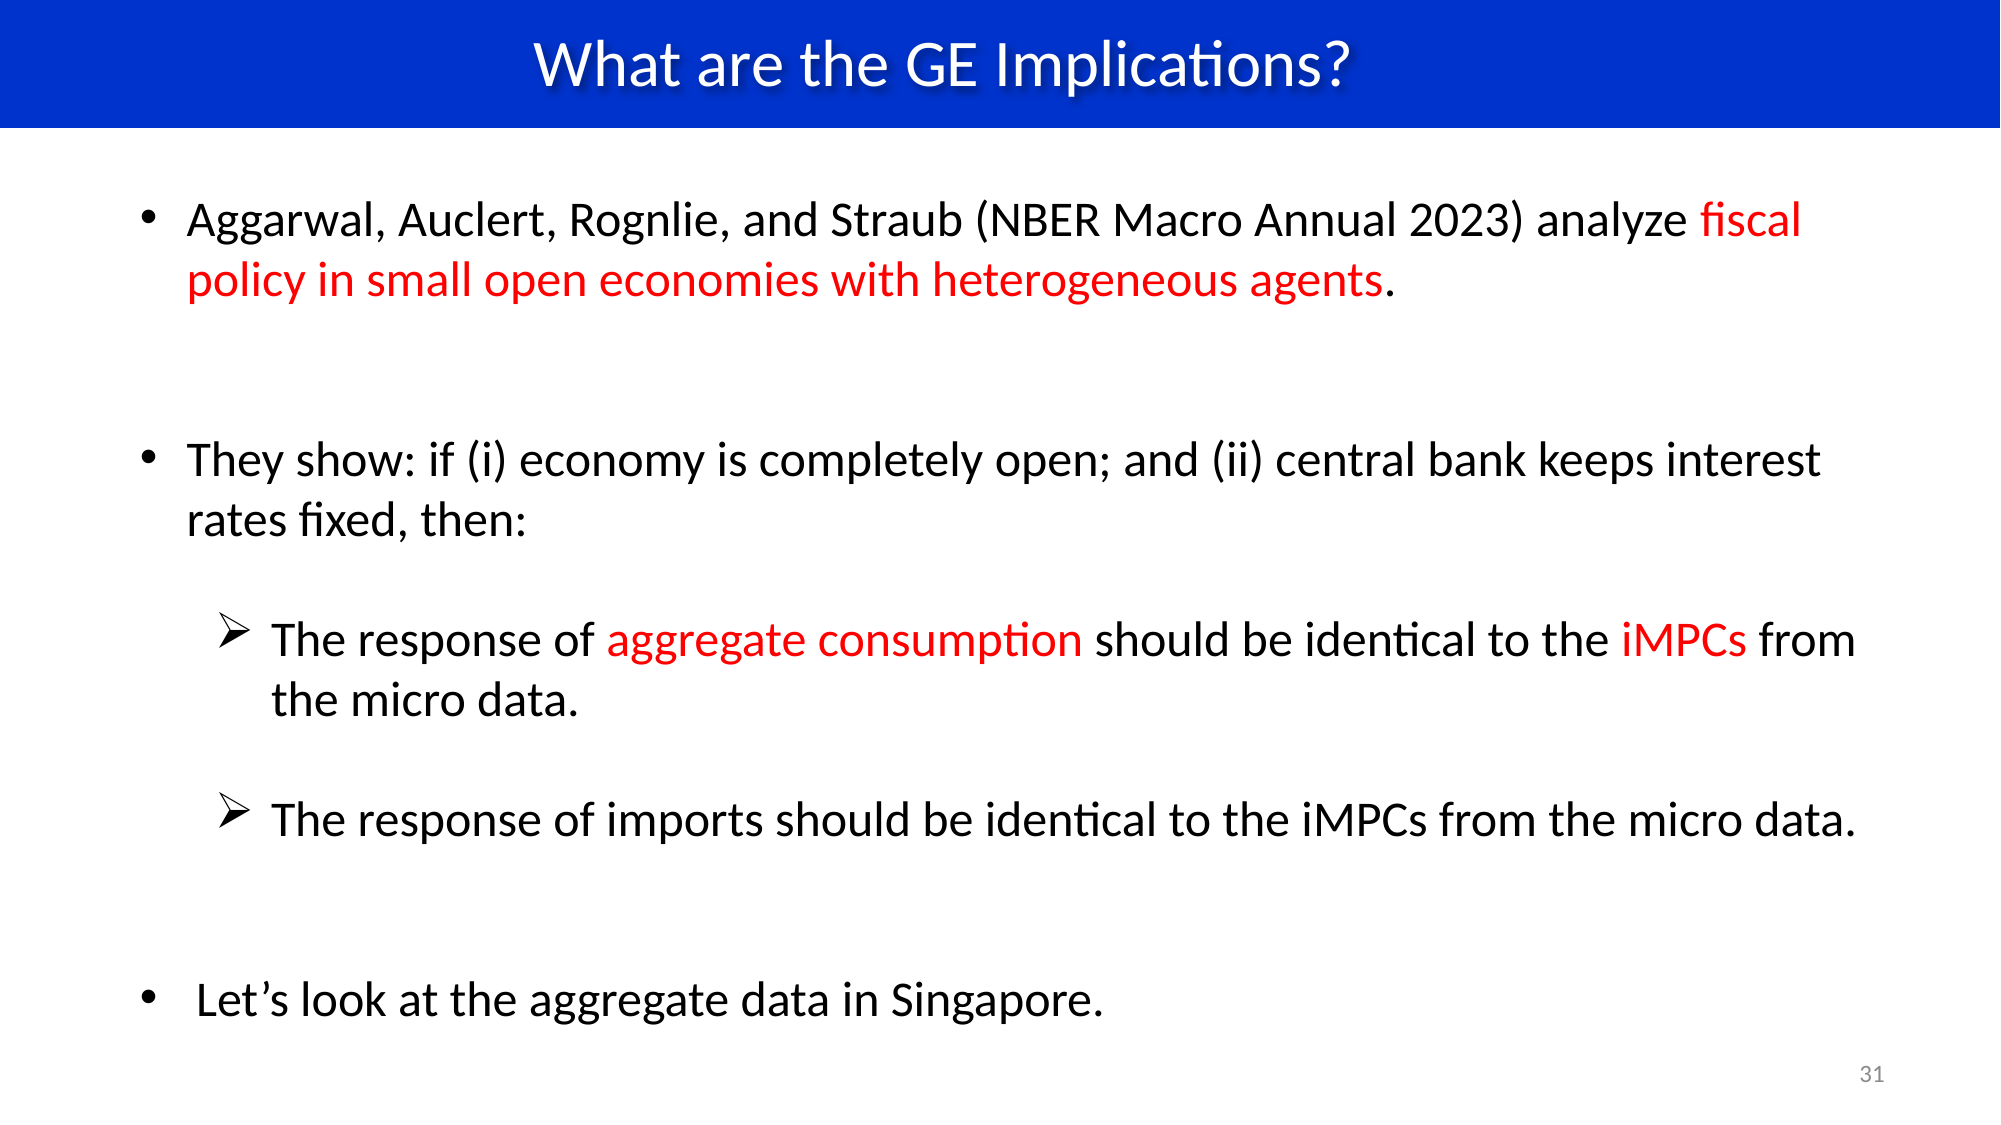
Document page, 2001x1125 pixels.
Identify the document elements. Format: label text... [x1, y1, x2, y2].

text_box [0, 0, 2000, 128]
text_box What are the GE Implications? [87, 12, 1800, 126]
slide_number 31 [1433, 1042, 1900, 1103]
text_box Aggarwal, Auclert, Rognlie, and Straub (NBER Macro Annual 2023) analyze fiscal policy in small open economies with heterogeneous agents. They show: if (i) economy is completely open; and (ii) central bank keeps interest rates fixed, then: The response of aggregate consumption should be identical to the iMPCs from the micro data. The response of imports should be identical to the iMPCs from the micro data. Let’s look at the aggregate data in Singapore. [125, 179, 1875, 1034]
